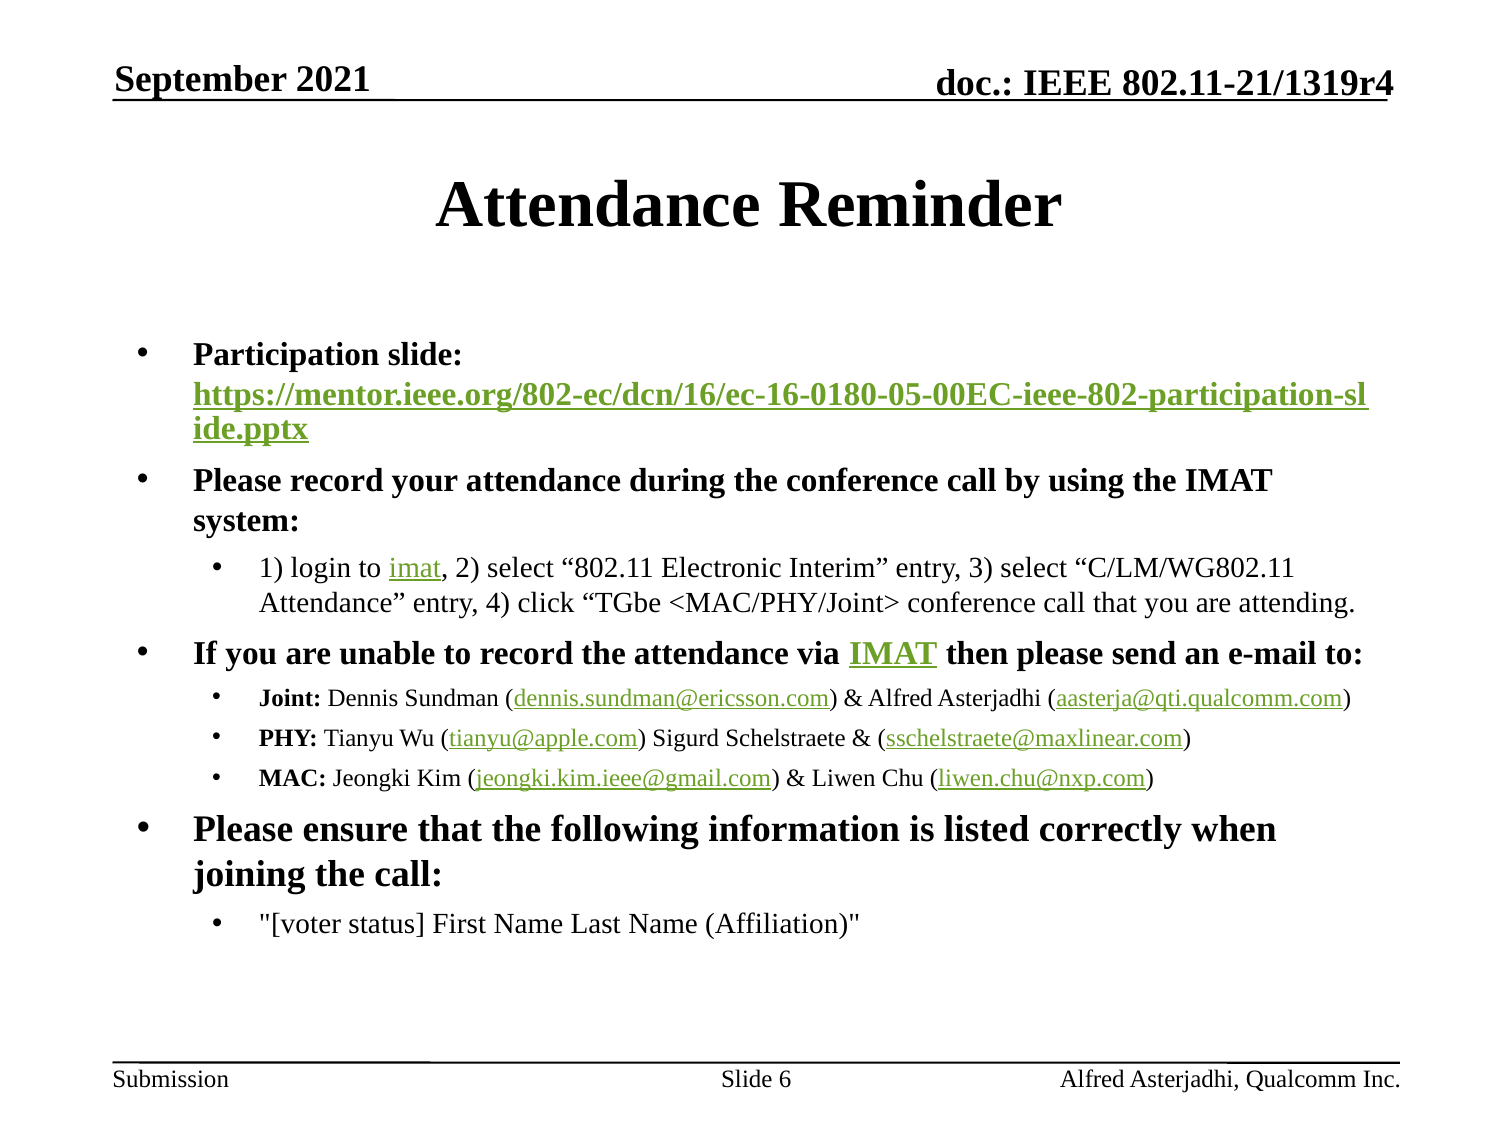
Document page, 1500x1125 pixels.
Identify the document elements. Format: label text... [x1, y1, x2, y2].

title Attendance Reminder [112, 112, 1388, 288]
list Participation slide: https://mentor.ieee.org/802-ec/dcn/16/ec-16-0180-05-00EC-ieee-802-participation-slide.pptx Please record your attendance during the conference call by using the IMAT system: 1) login to imat, 2) select “802.11 Electronic Interim” entry, 3) select “C/LM/WG802.11 Attendance” entry, 4) click “TGbe <MAC/PHY/Joint> conference call that you are attending. If you are unable to record the attendance via IMAT then please send an e-mail to: Joint: Dennis Sundman (dennis.sundman@ericsson.com) & Alfred Asterjadhi (aasterja@qti.qualcomm.com) PHY: Tianyu Wu (tianyu@apple.com) Sigurd Schelstraete & (sschelstraete@maxlinear.com) MAC: Jeongki Kim (jeongki.kim.ieee@gmail.com) & Liwen Chu (liwen.chu@nxp.com) Please ensure that the following information is listed correctly when joining the call: "[voter status] First Name Last Name (Affiliation)" [112, 324, 1388, 1063]
footer Alfred Asterjadhi, Qualcomm Inc. [878, 1061, 1402, 1093]
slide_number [114, 54, 423, 100]
slide_number Slide 6 [712, 1061, 800, 1123]
